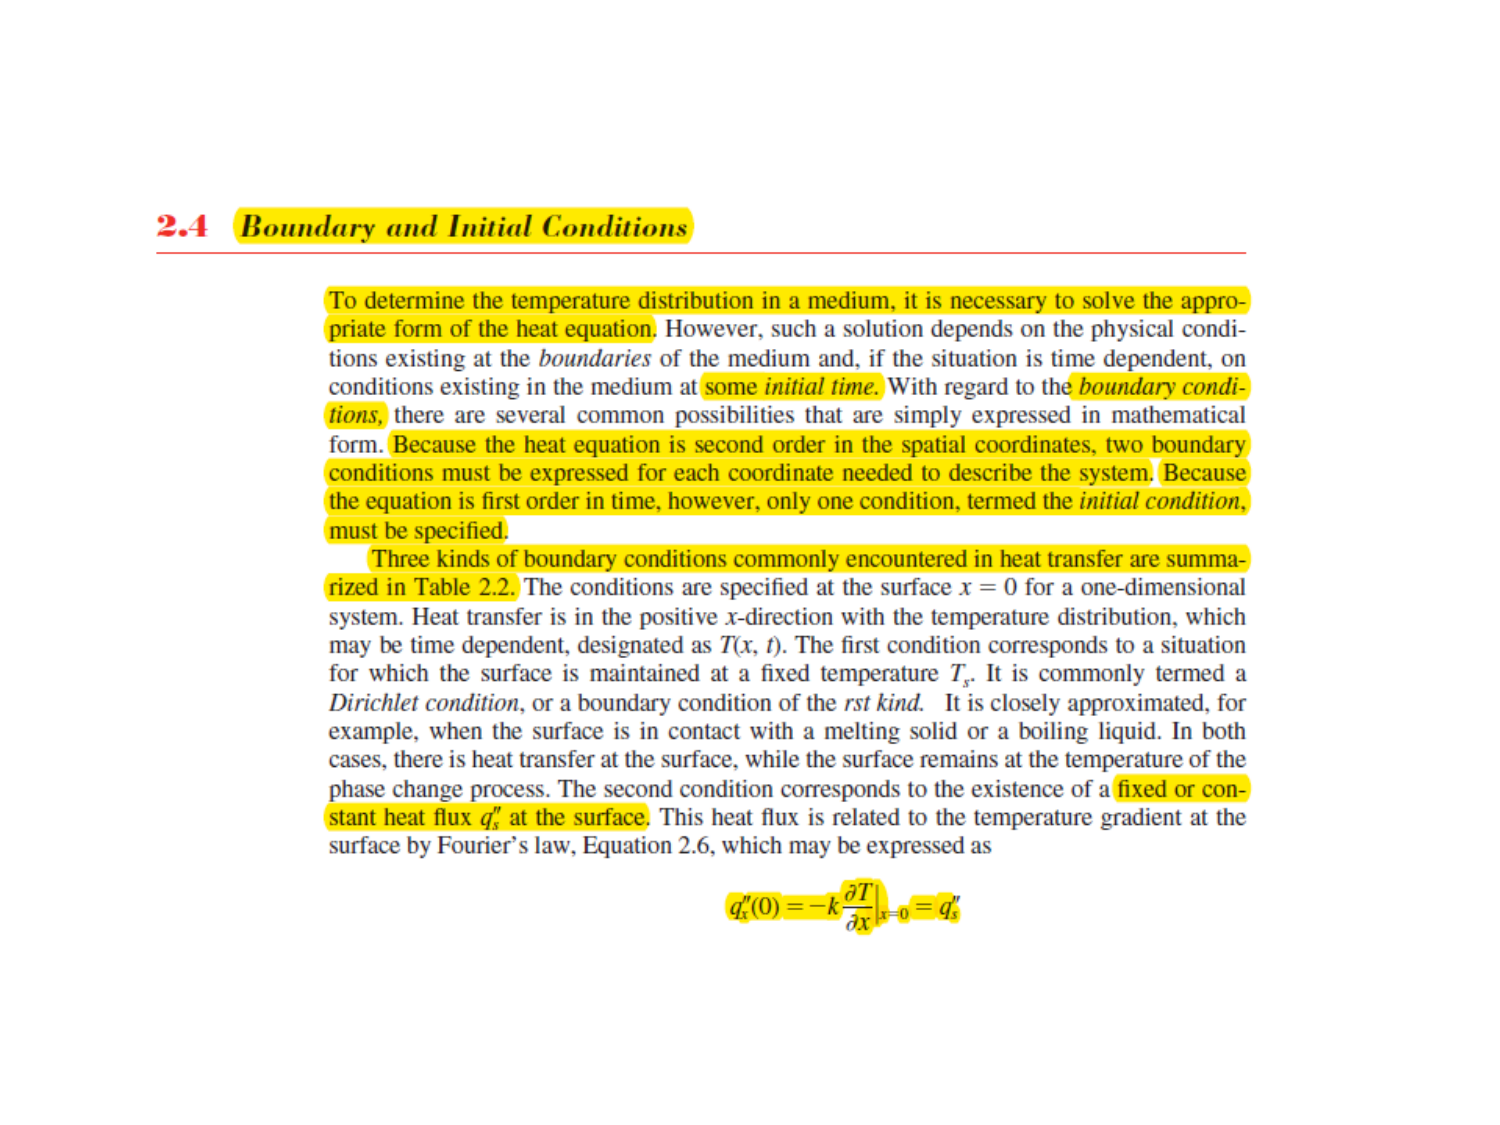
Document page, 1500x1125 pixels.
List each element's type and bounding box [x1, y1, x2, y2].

picture [105, 168, 1395, 957]
